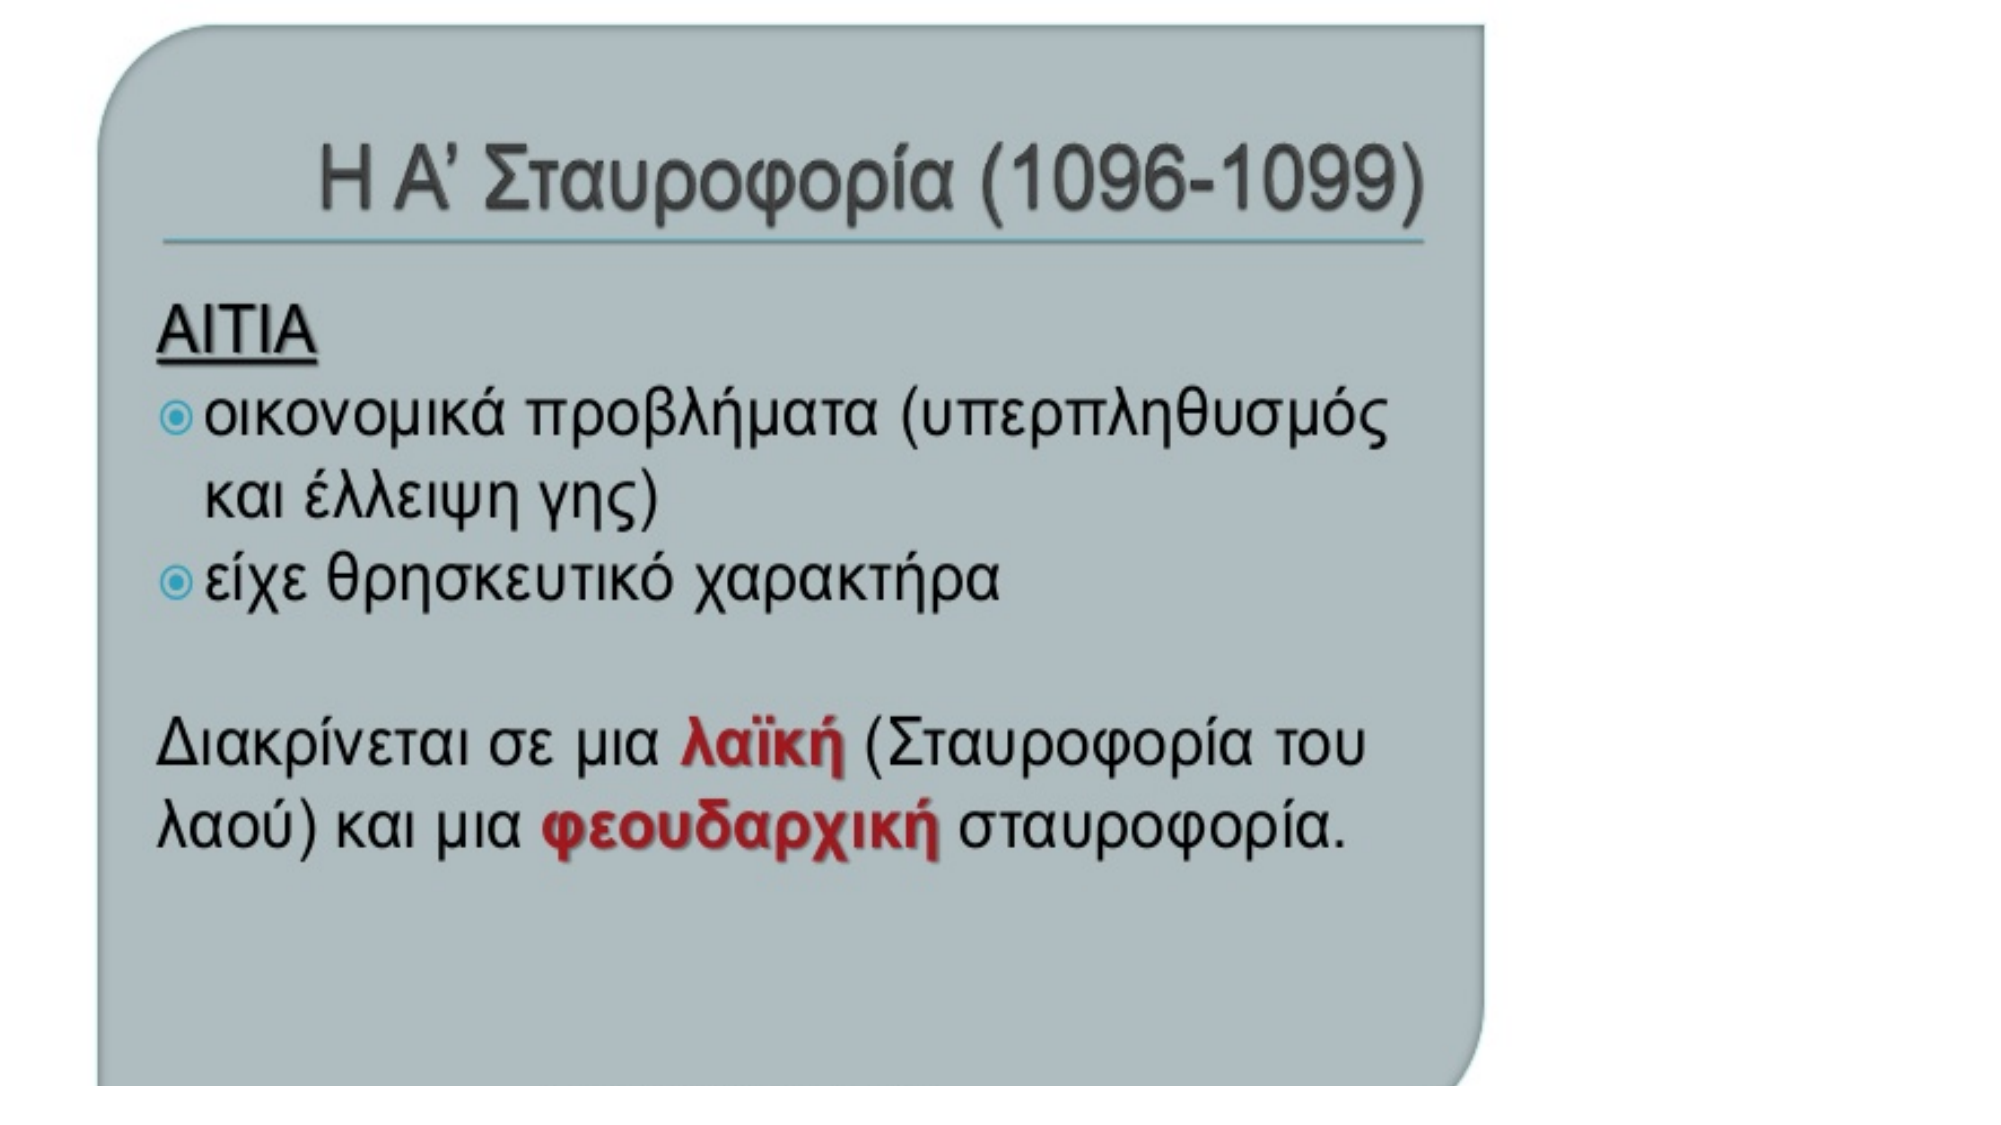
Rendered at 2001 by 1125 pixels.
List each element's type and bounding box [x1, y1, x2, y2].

picture [71, 0, 1512, 1086]
